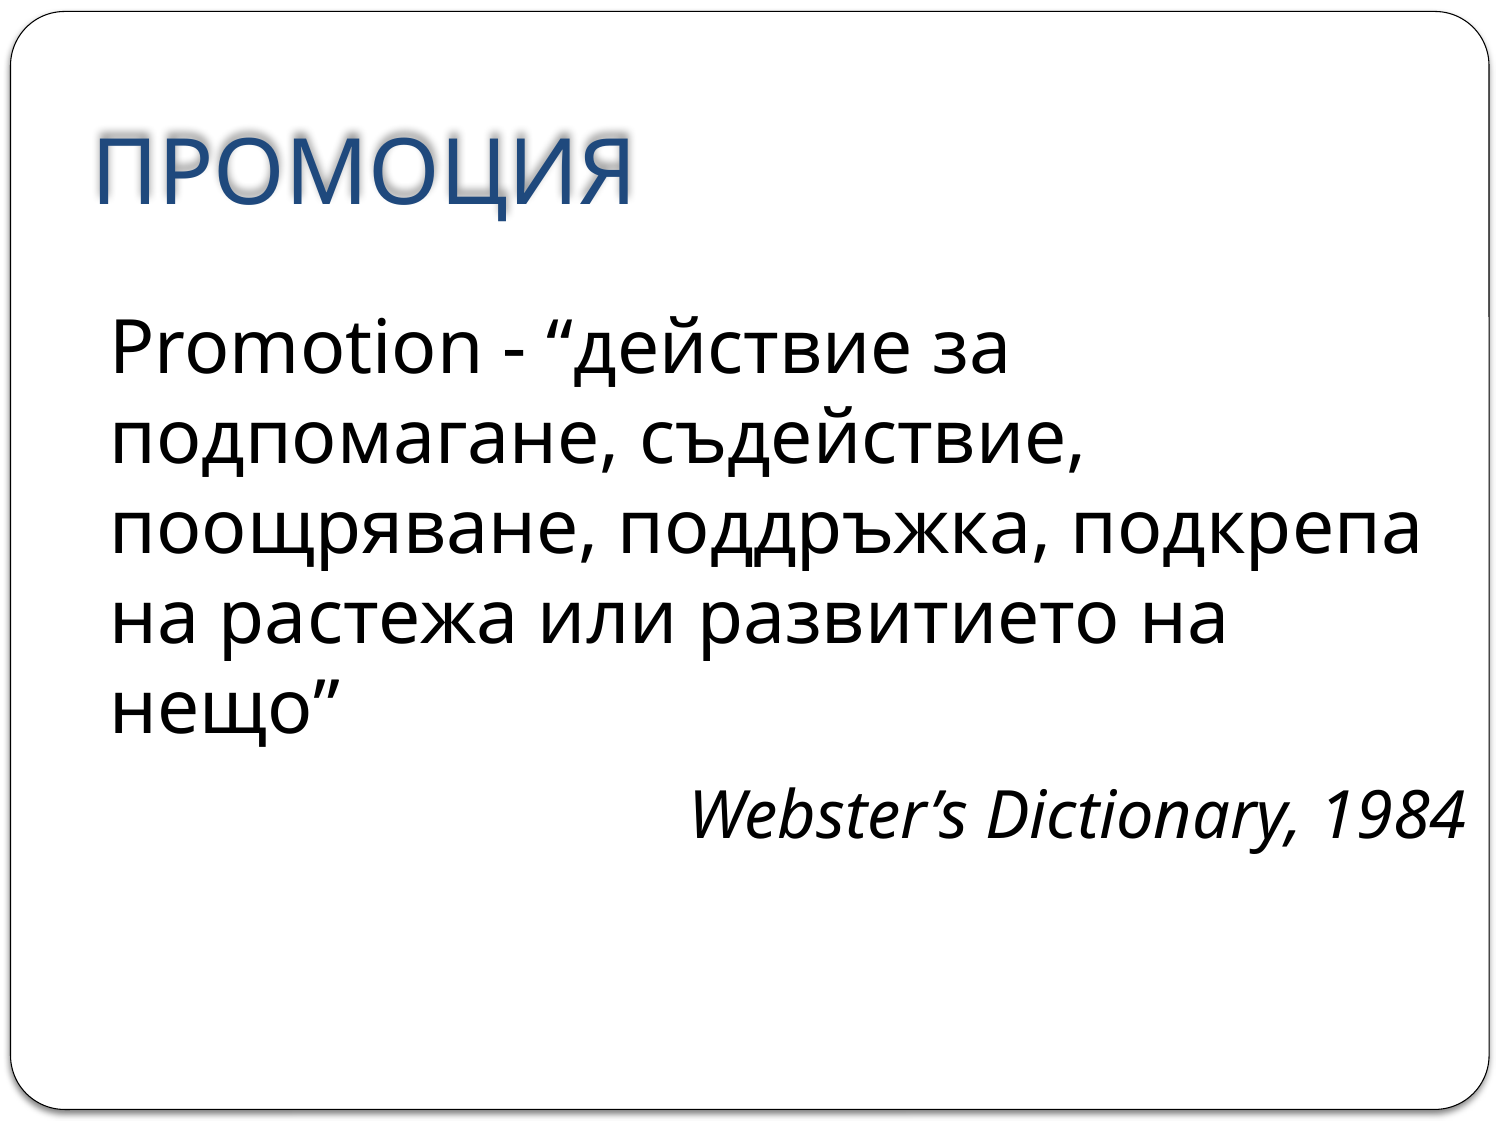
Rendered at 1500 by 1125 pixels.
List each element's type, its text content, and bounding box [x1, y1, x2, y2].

text_box ПРОМОЦИЯ [76, 105, 762, 231]
list Promotion - “действие за подпомагане, съдействие, поощряване, поддръжка, подкрепа на растежа или развитието на нещо” Webster’s Dictionary, 1984 [17, 290, 1483, 988]
